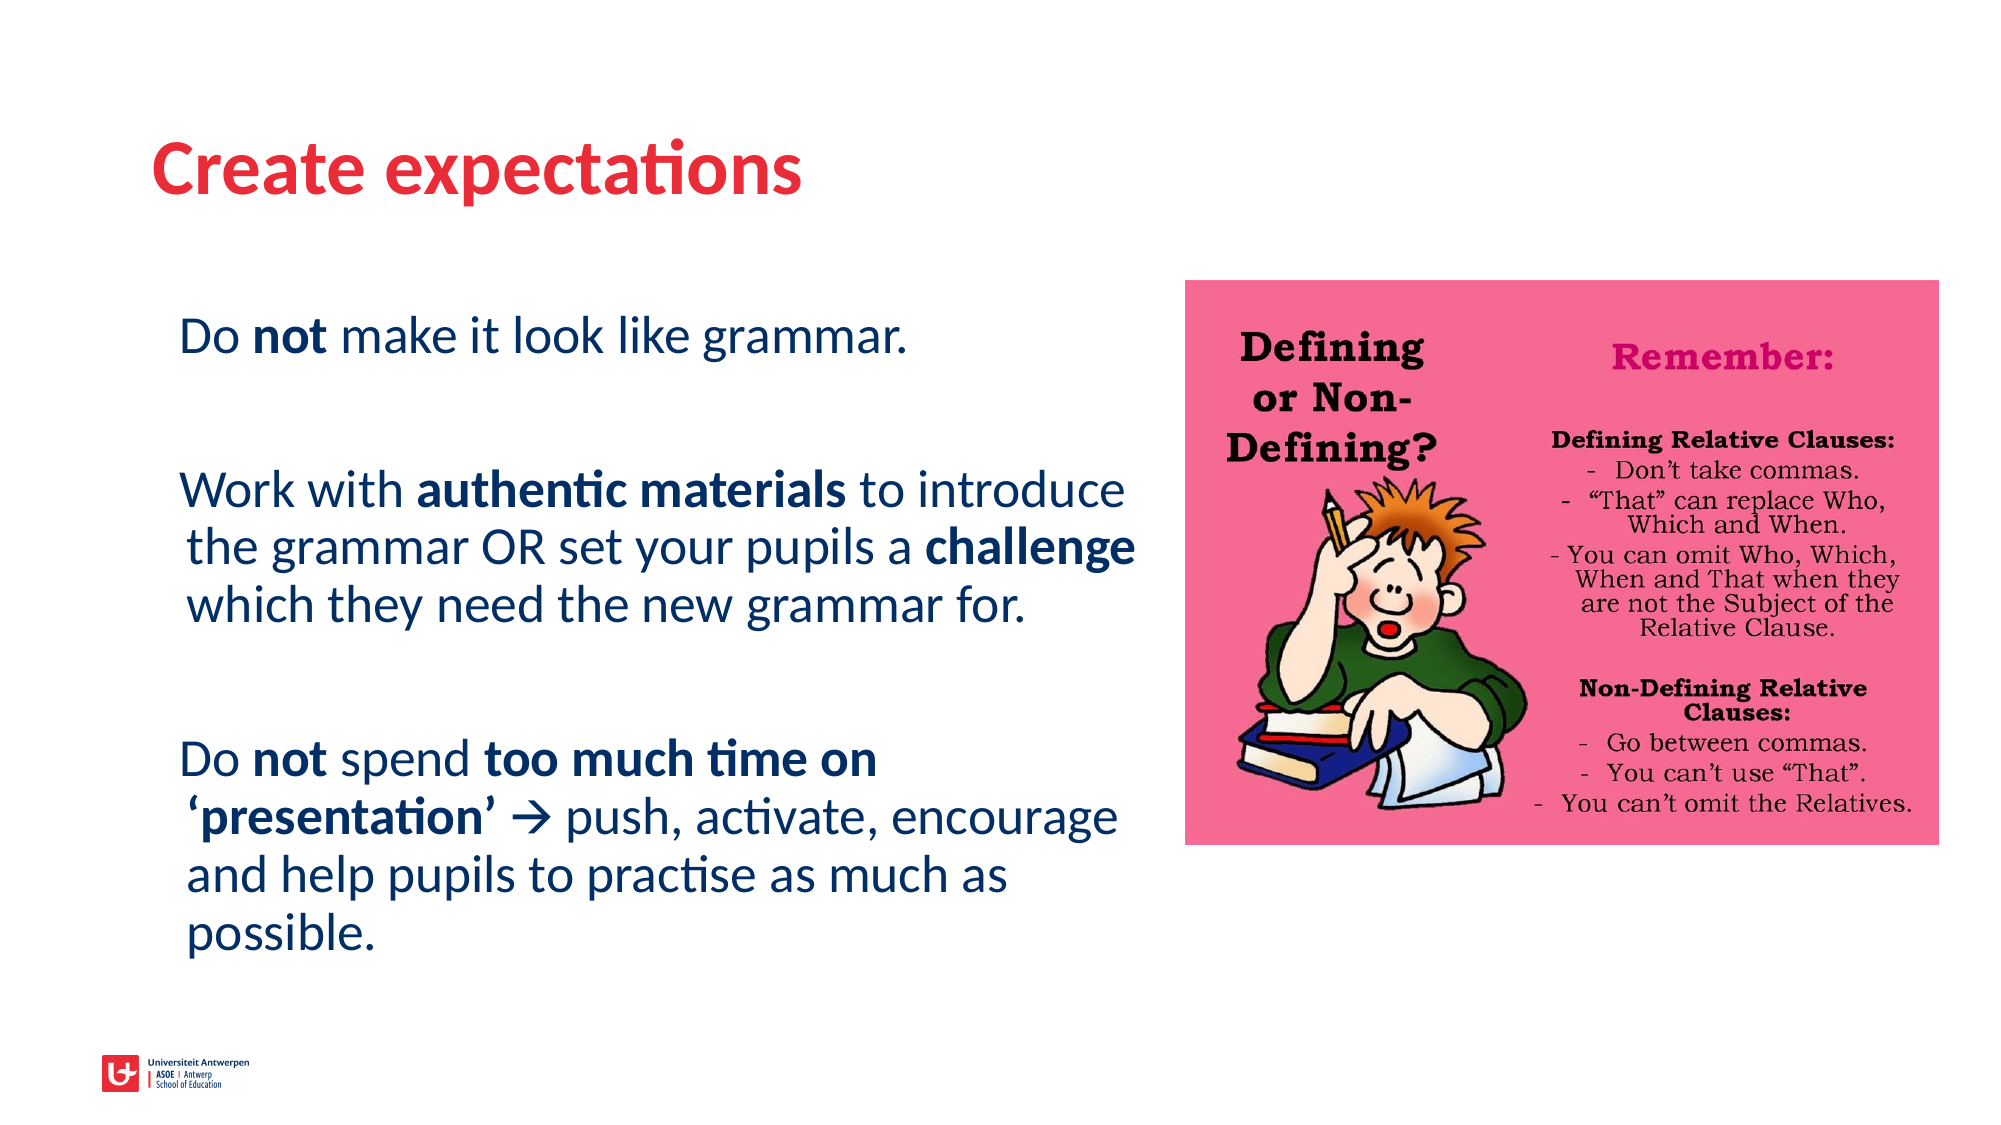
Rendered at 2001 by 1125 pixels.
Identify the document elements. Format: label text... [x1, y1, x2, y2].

picture [102, 1055, 249, 1092]
title Create expectations [137, 59, 1863, 278]
picture [1185, 280, 1939, 845]
list Do not make it look like grammar. Work with authentic materials to introduce the grammar OR set your pupils a challenge which they need the new grammar for. Do not spend too much time on ‘presentation’ 🡪 push, activate, encourage and help pupils to practise as much as possible. [137, 299, 1158, 1014]
